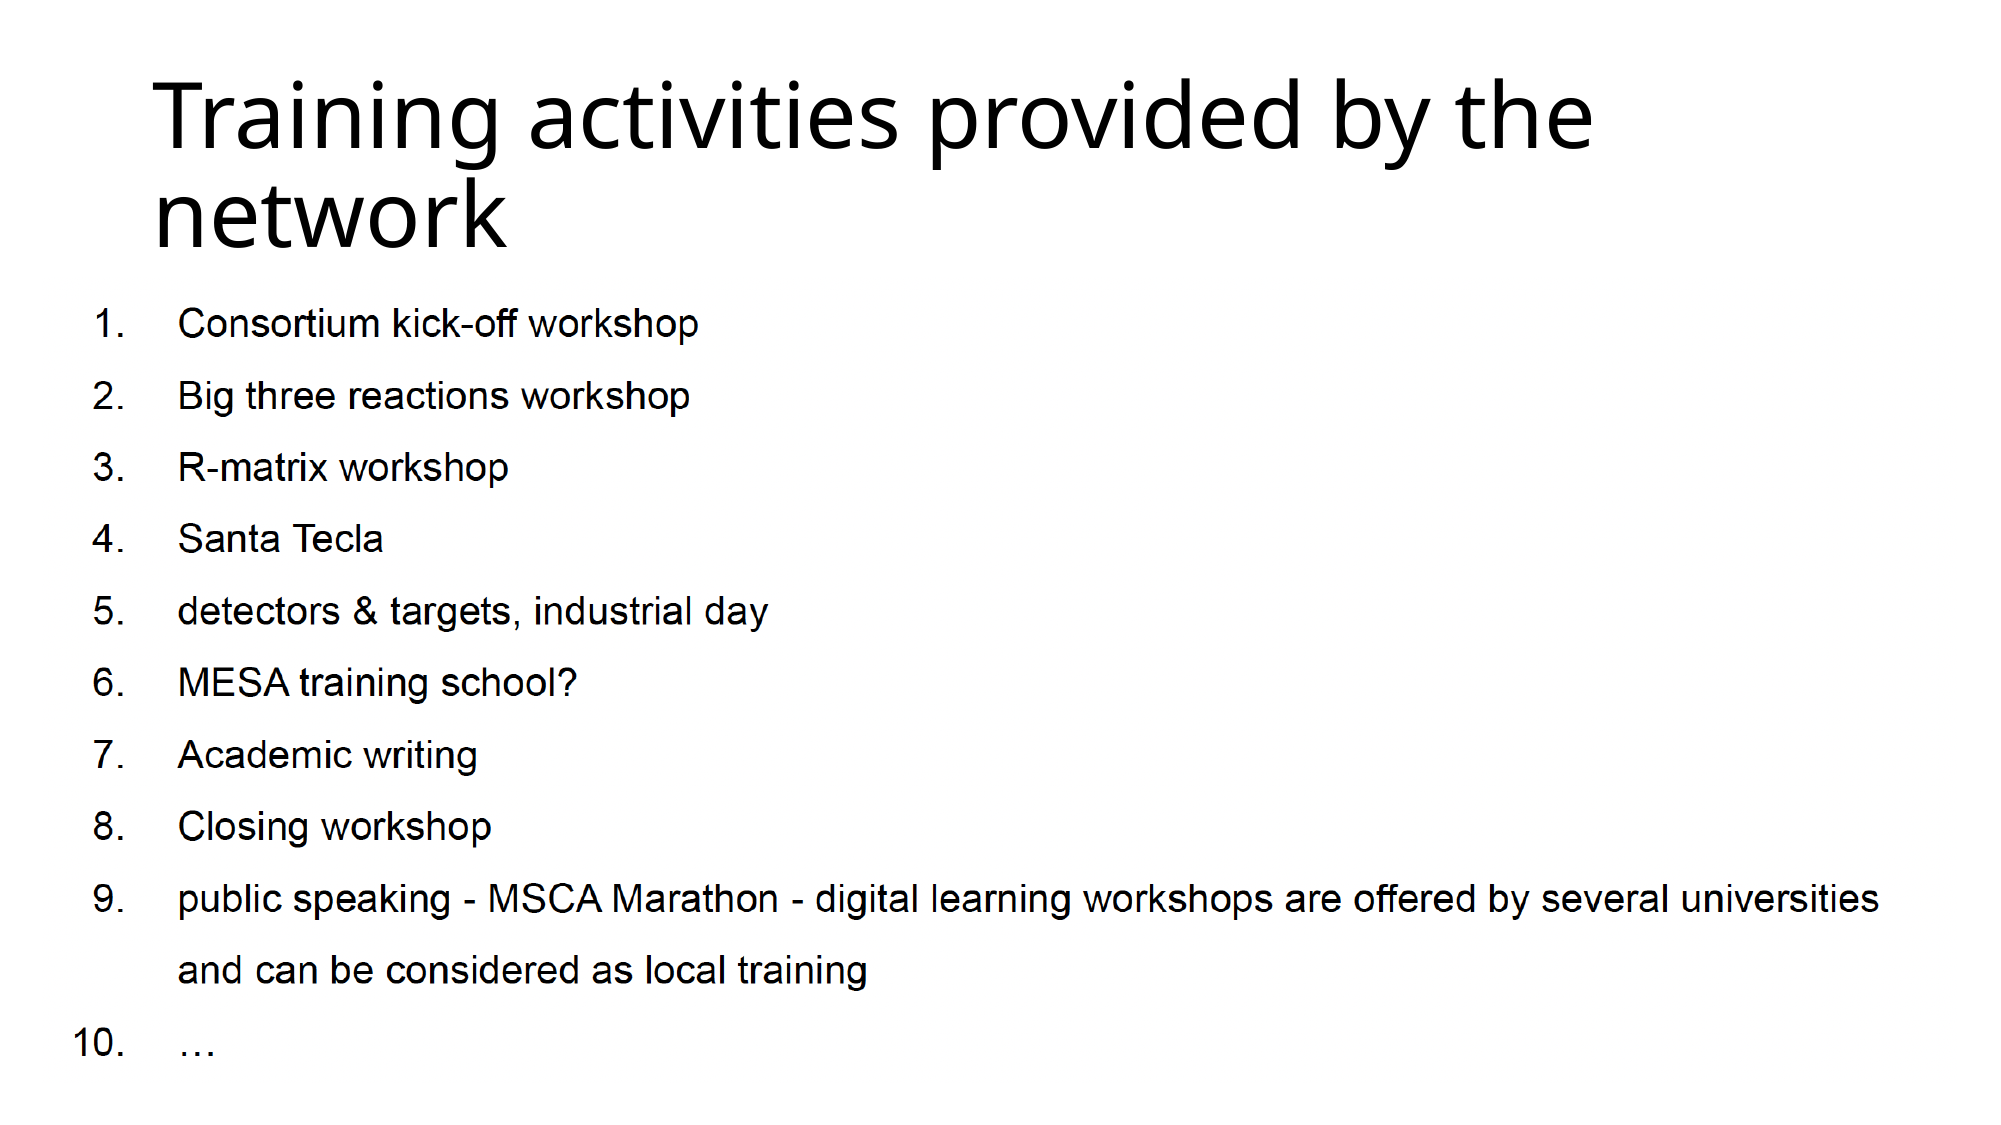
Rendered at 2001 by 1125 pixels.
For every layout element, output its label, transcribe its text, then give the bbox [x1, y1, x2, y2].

picture [42, 276, 1958, 1083]
title Training activities provided by the network [137, 59, 1863, 276]
